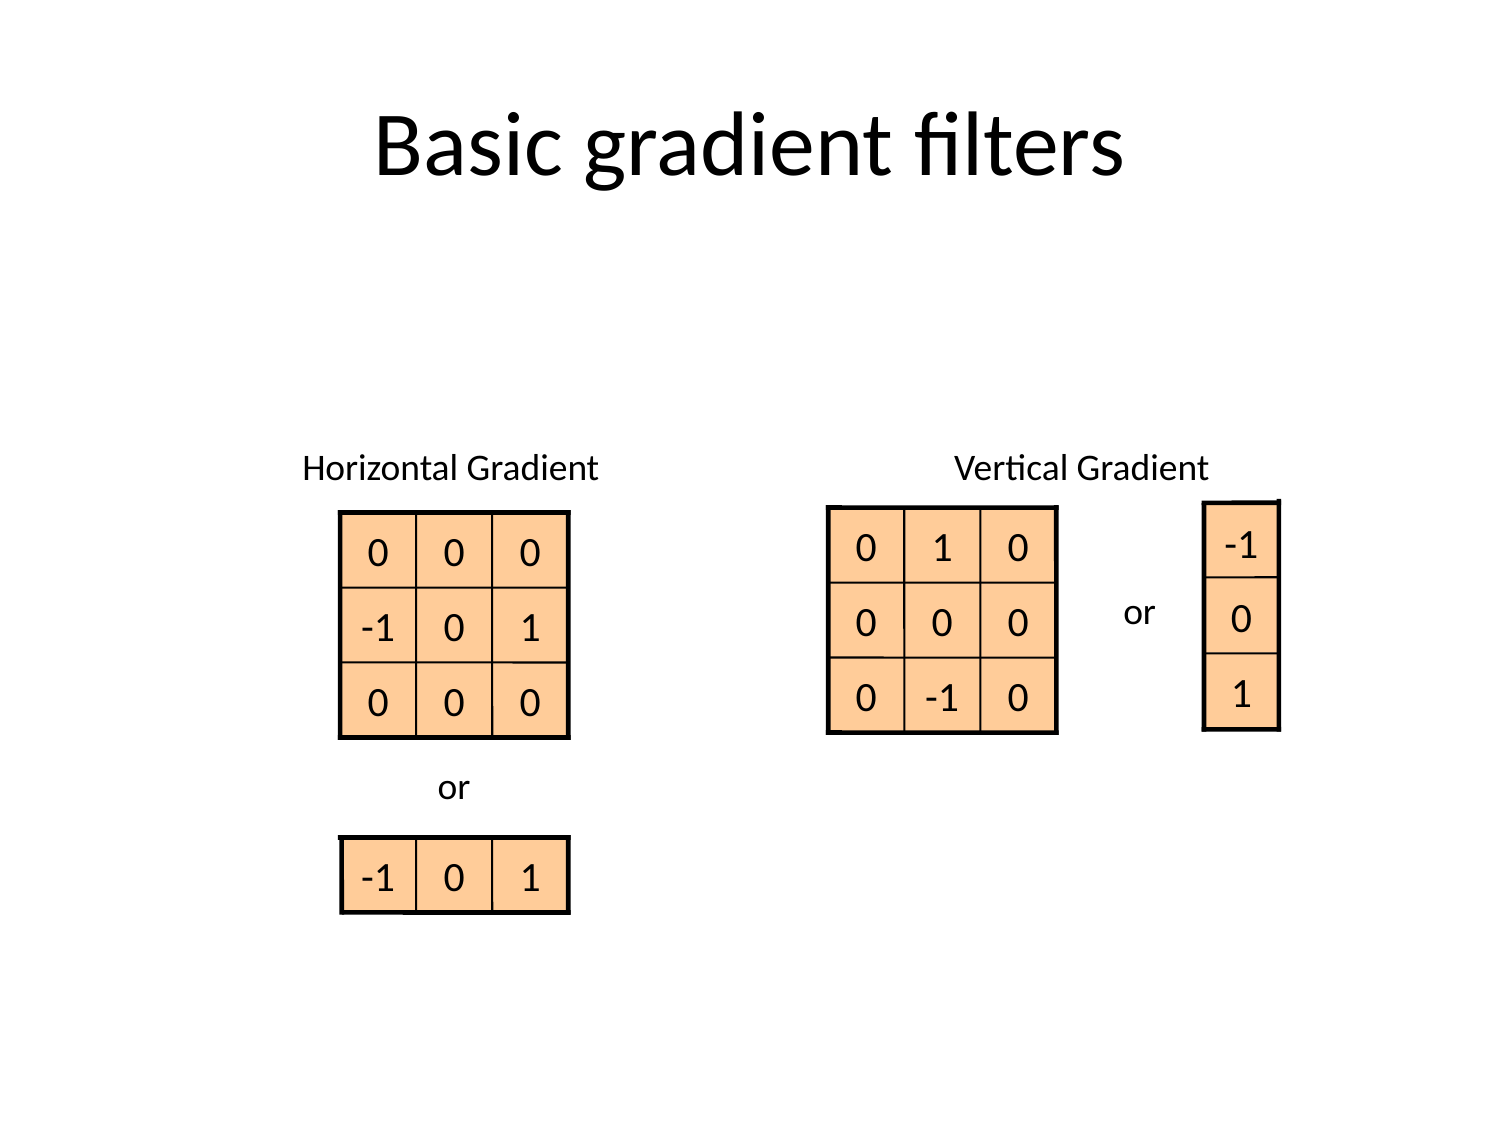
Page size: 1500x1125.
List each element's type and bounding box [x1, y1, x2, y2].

title [75, 45, 1425, 233]
text_box [339, 512, 569, 738]
text_box [939, 435, 1225, 496]
text_box [1108, 576, 1356, 654]
text_box [287, 435, 615, 496]
text_box [827, 507, 1057, 733]
text_box [339, 837, 569, 913]
text_box [422, 754, 486, 815]
